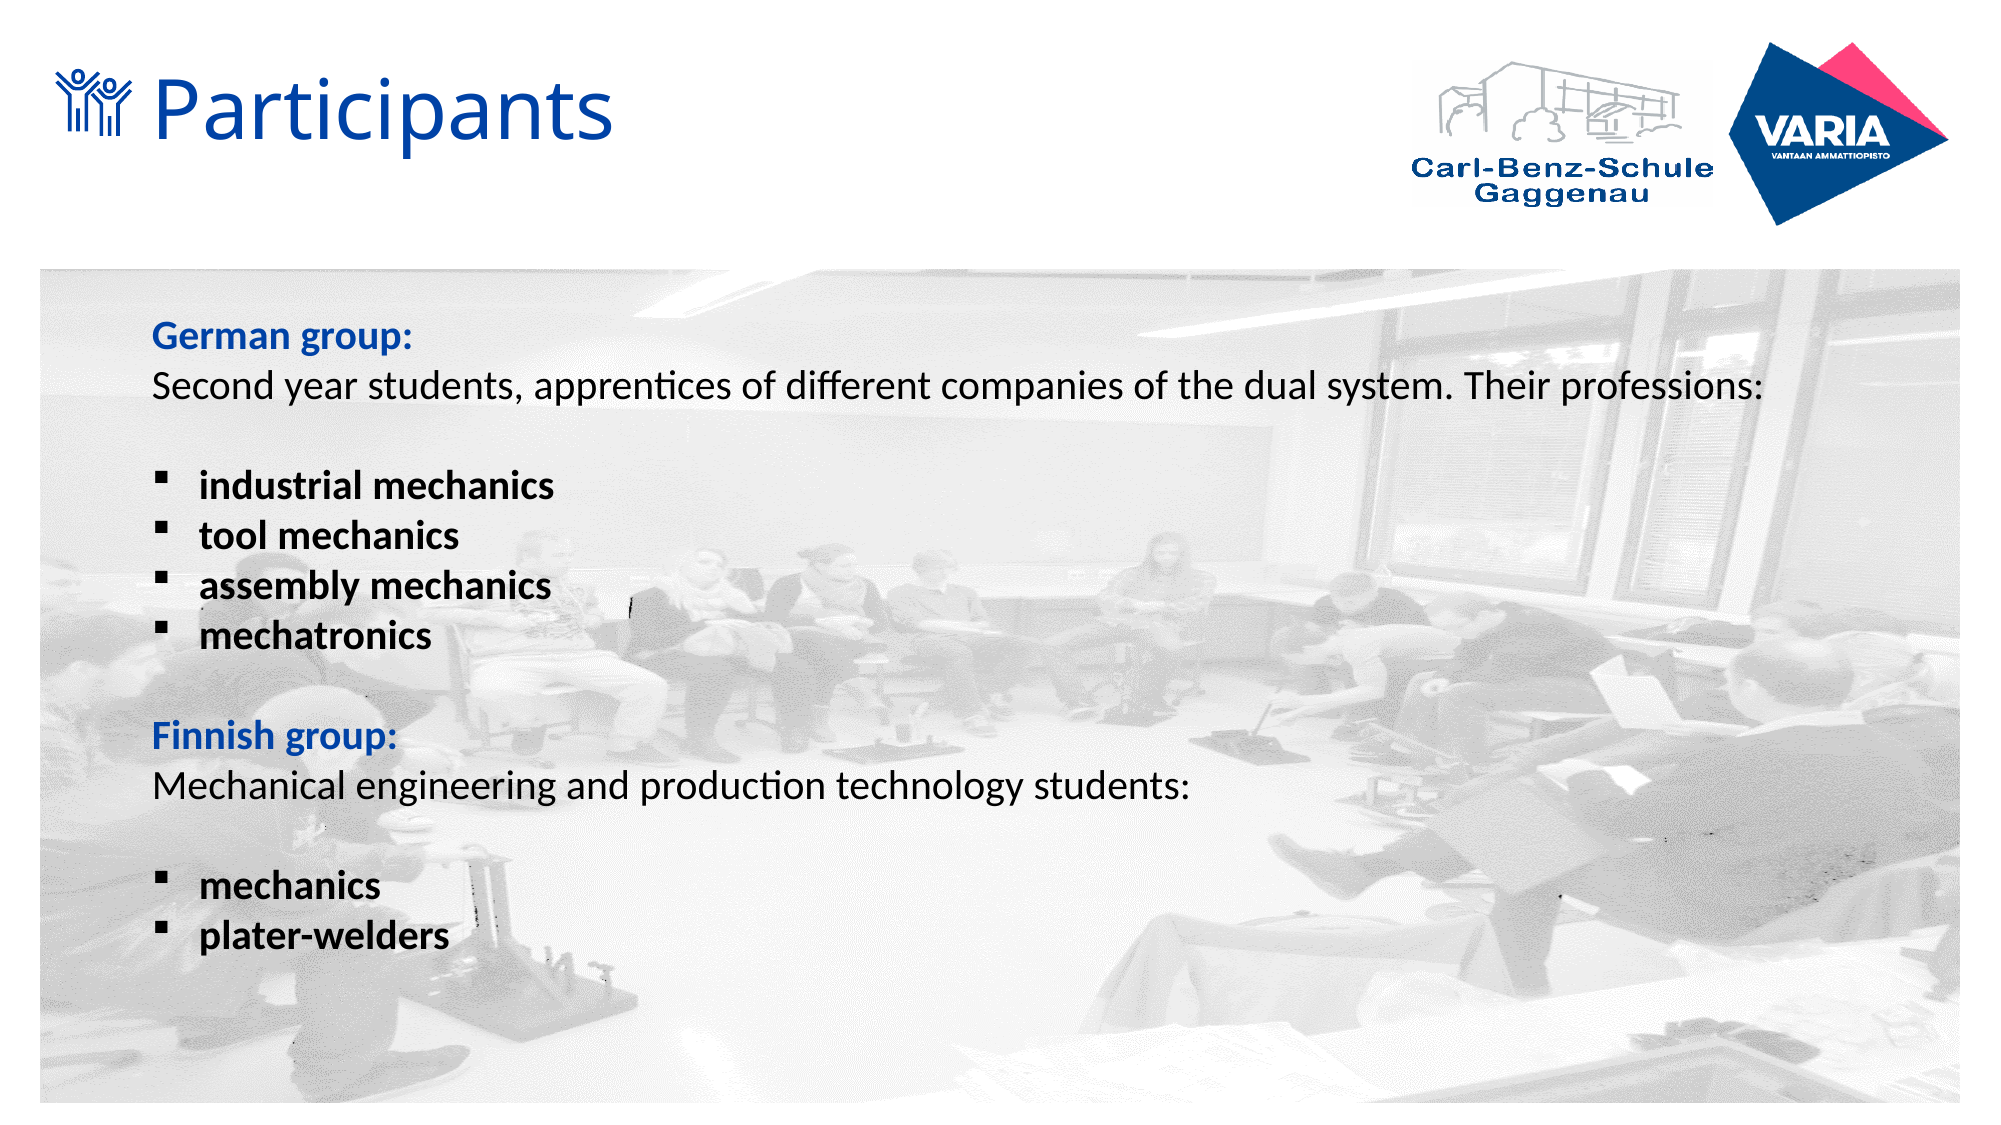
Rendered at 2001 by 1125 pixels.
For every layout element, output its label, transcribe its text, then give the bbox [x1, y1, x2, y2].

picture [1412, 60, 1713, 207]
picture [1727, 41, 1949, 226]
title Participants [137, 59, 1330, 226]
text_box [76, 108, 80, 132]
picture [40, 269, 1960, 1103]
text_box [55, 80, 72, 132]
text_box [55, 68, 101, 91]
text_box [84, 77, 133, 136]
